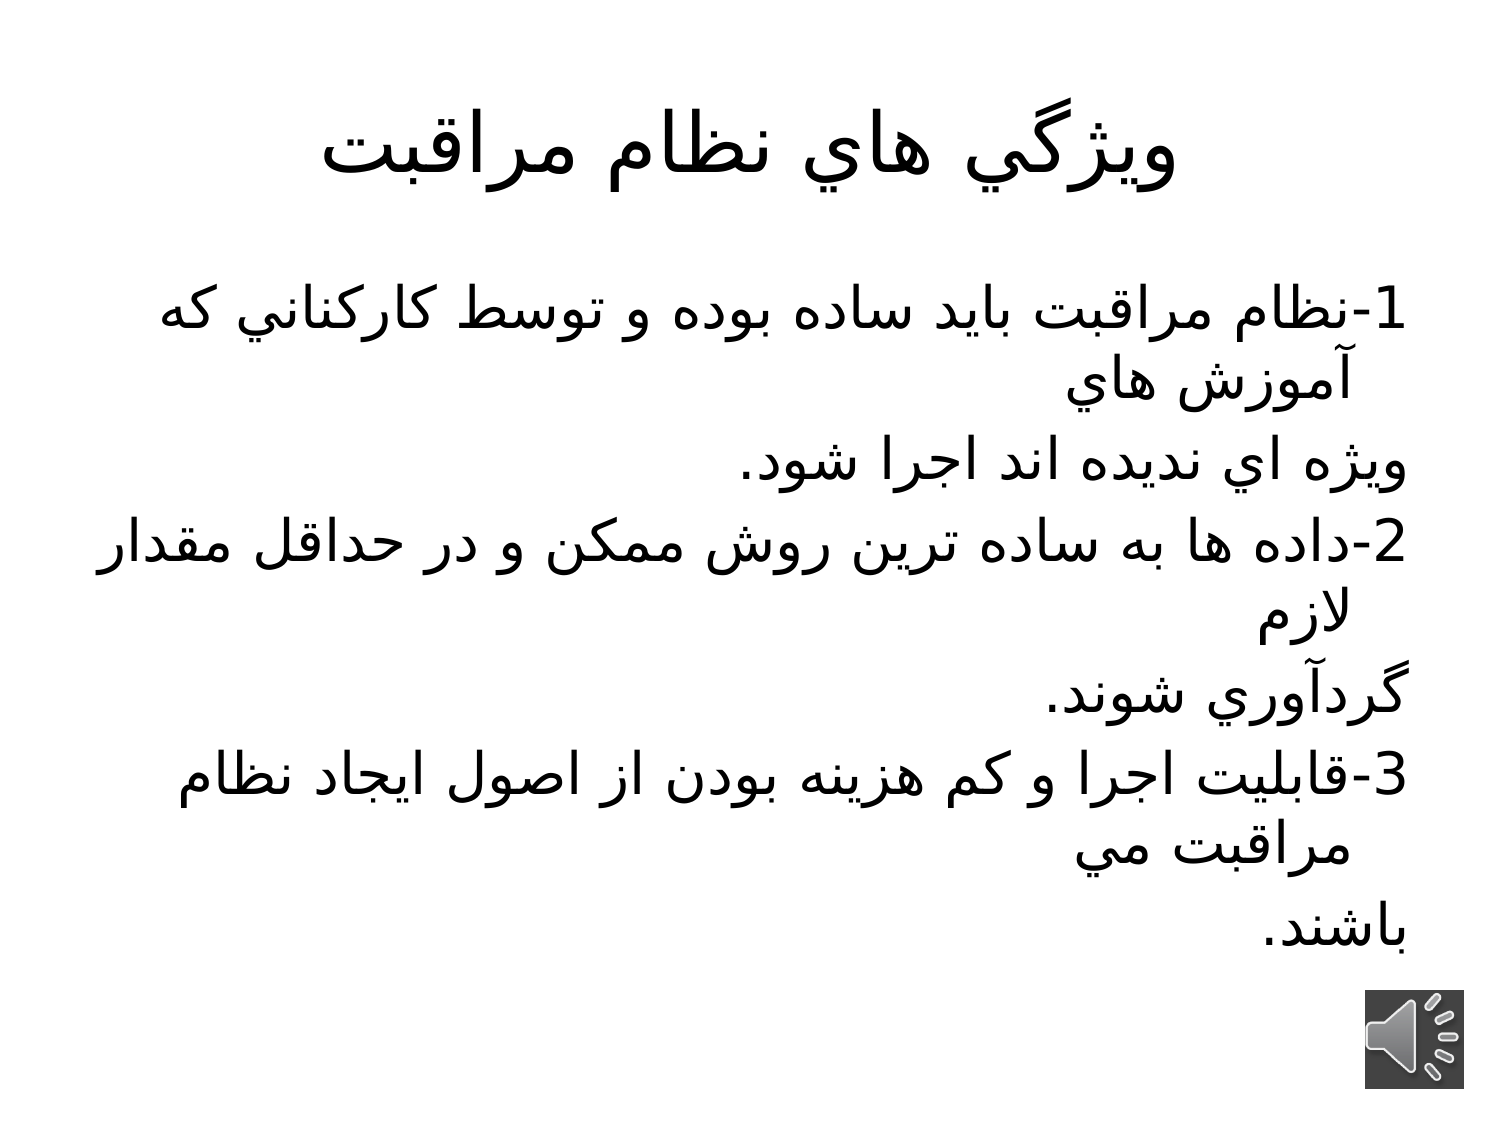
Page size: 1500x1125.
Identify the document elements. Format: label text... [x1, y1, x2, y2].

list 1-نظام مراقبت بايد ساده بوده و توسط كاركناني كه آموزش هاي ويژه اي نديده اند اجرا شود. 2-داده ها به ساده ترين روش ممكن و در حداقل مقدار لازم گردآوري شوند. 3-قابليت اجرا و كم هزينه بودن از اصول ايجاد نظام مراقبت مي باشند. [75, 262, 1425, 1005]
picture [1364, 989, 1465, 1090]
title ويژگي هاي نظام مراقبت [75, 45, 1425, 233]
